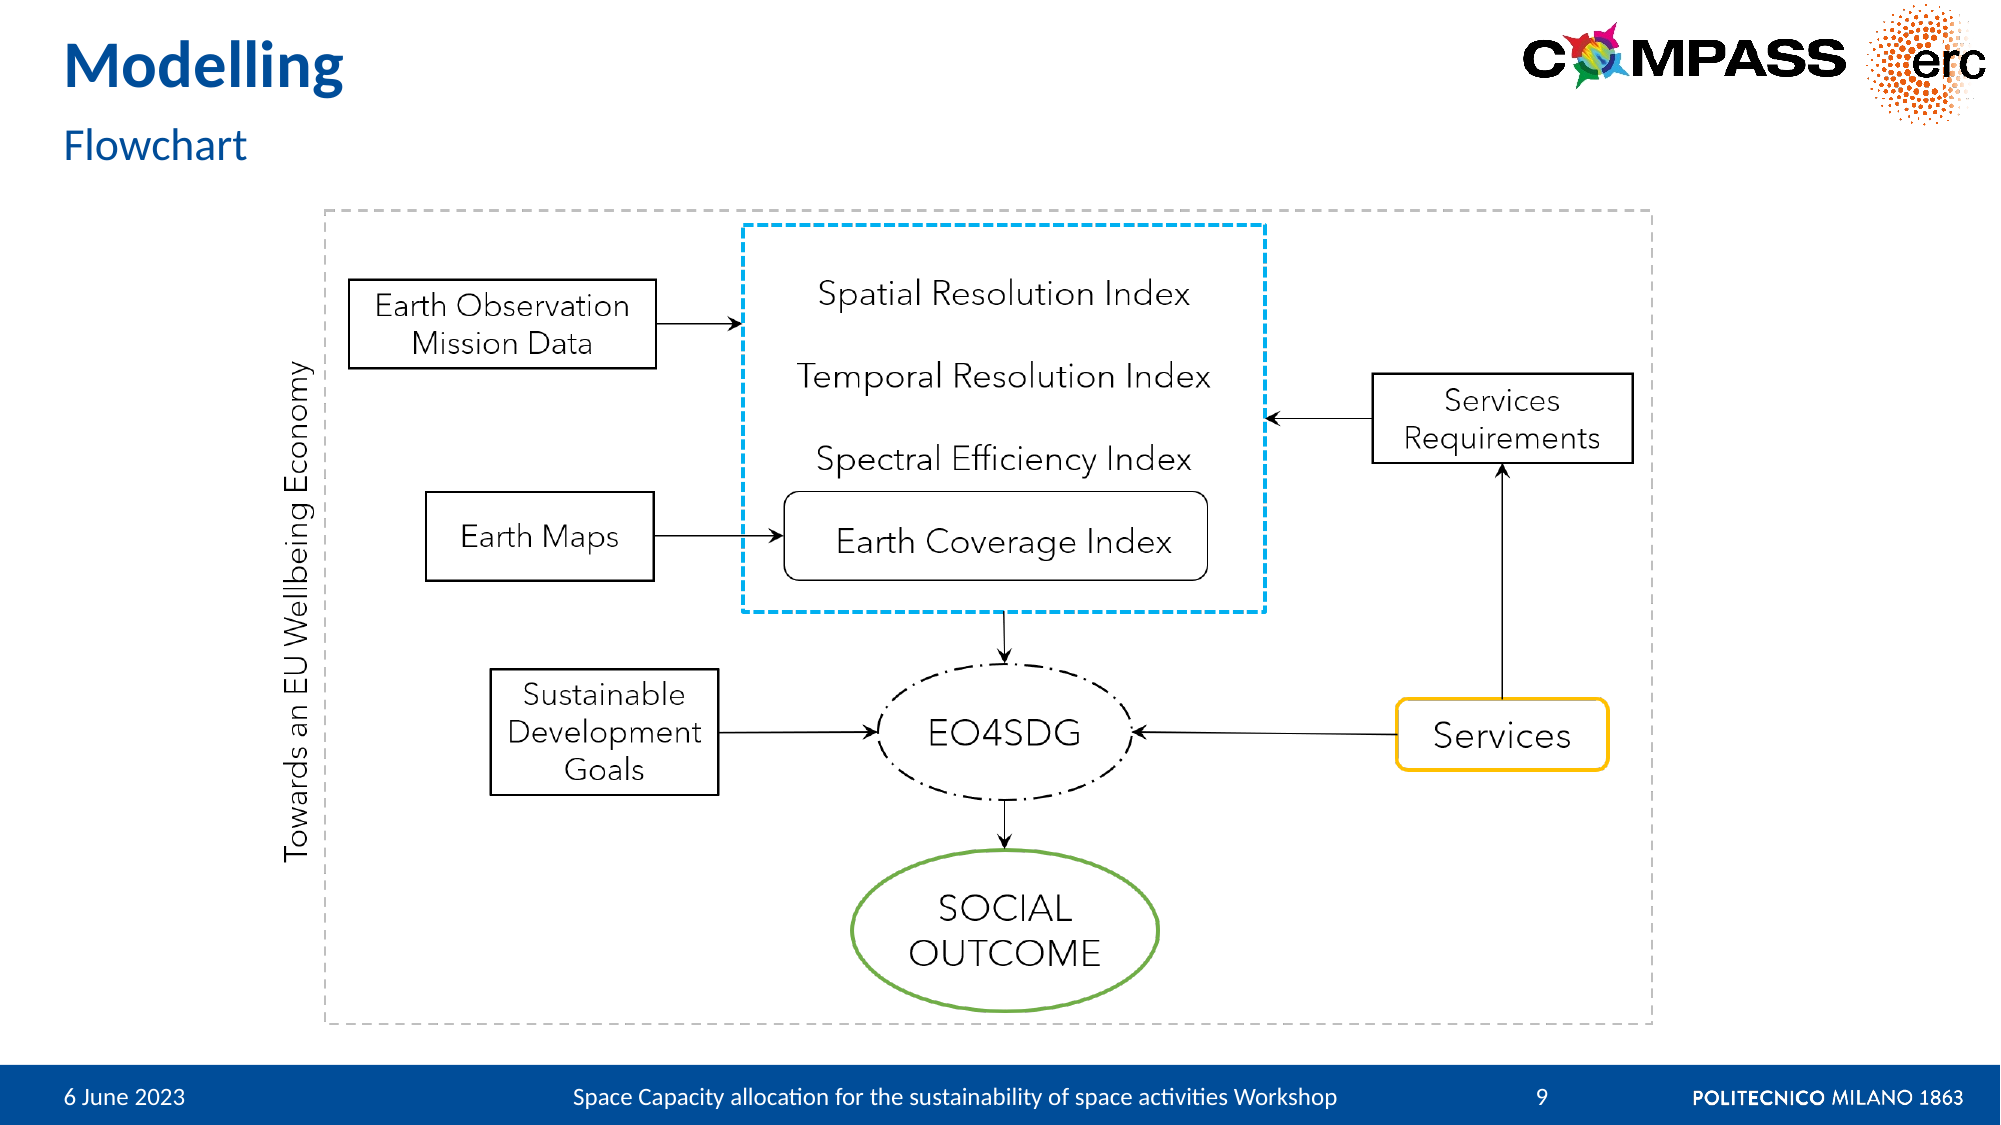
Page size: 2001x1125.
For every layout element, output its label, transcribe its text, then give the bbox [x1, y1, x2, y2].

slide_number 9 [1416, 1084, 1564, 1107]
list Flowchart [48, 113, 1967, 179]
footer Space Capacity allocation for the sustainability of space activities Workshop [514, 1084, 1404, 1107]
picture [1477, 0, 2000, 132]
picture [1689, 1082, 1967, 1112]
picture [265, 209, 1653, 1025]
title Modelling [48, 22, 1967, 113]
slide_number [48, 1084, 499, 1107]
